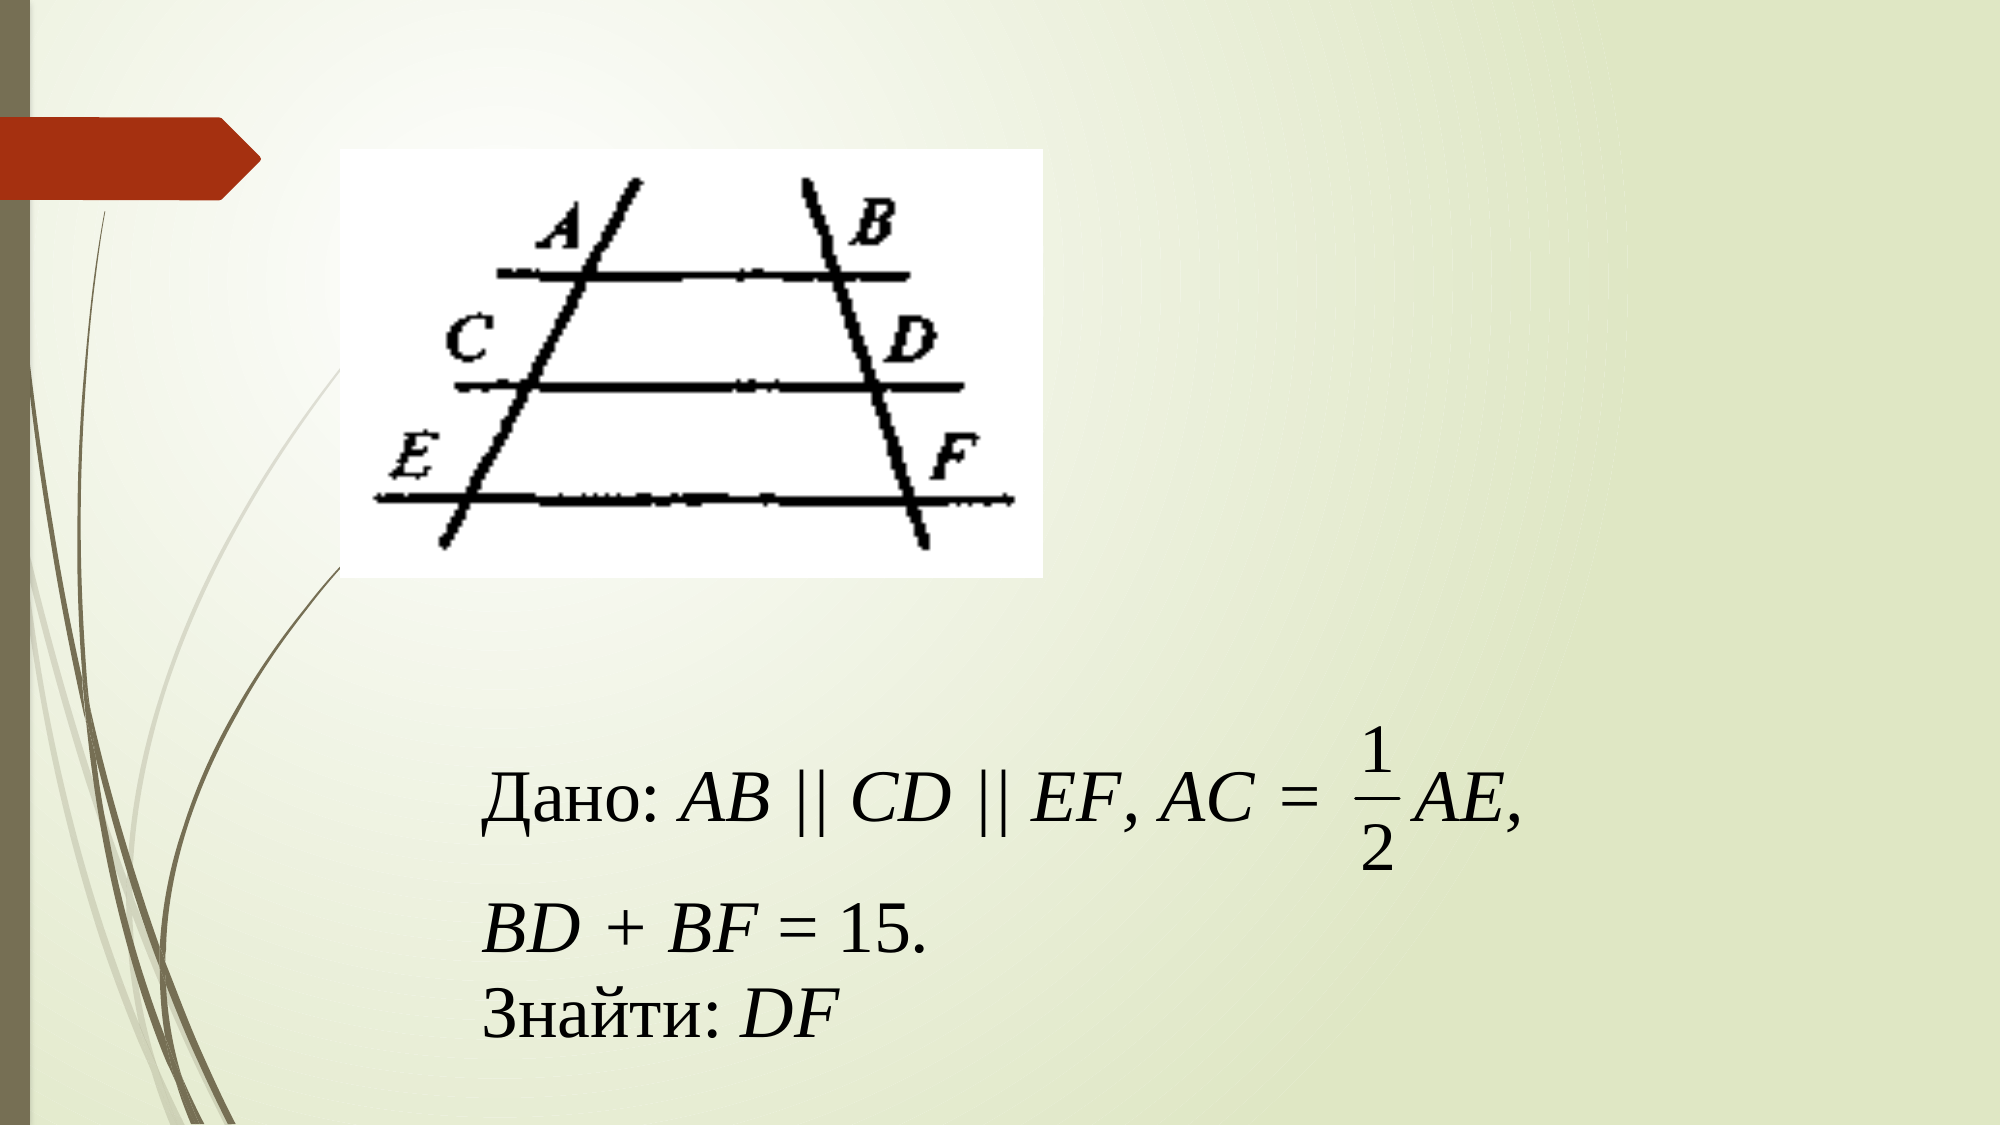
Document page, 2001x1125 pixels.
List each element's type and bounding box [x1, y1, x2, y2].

picture [481, 706, 2000, 1057]
picture [340, 149, 1043, 578]
